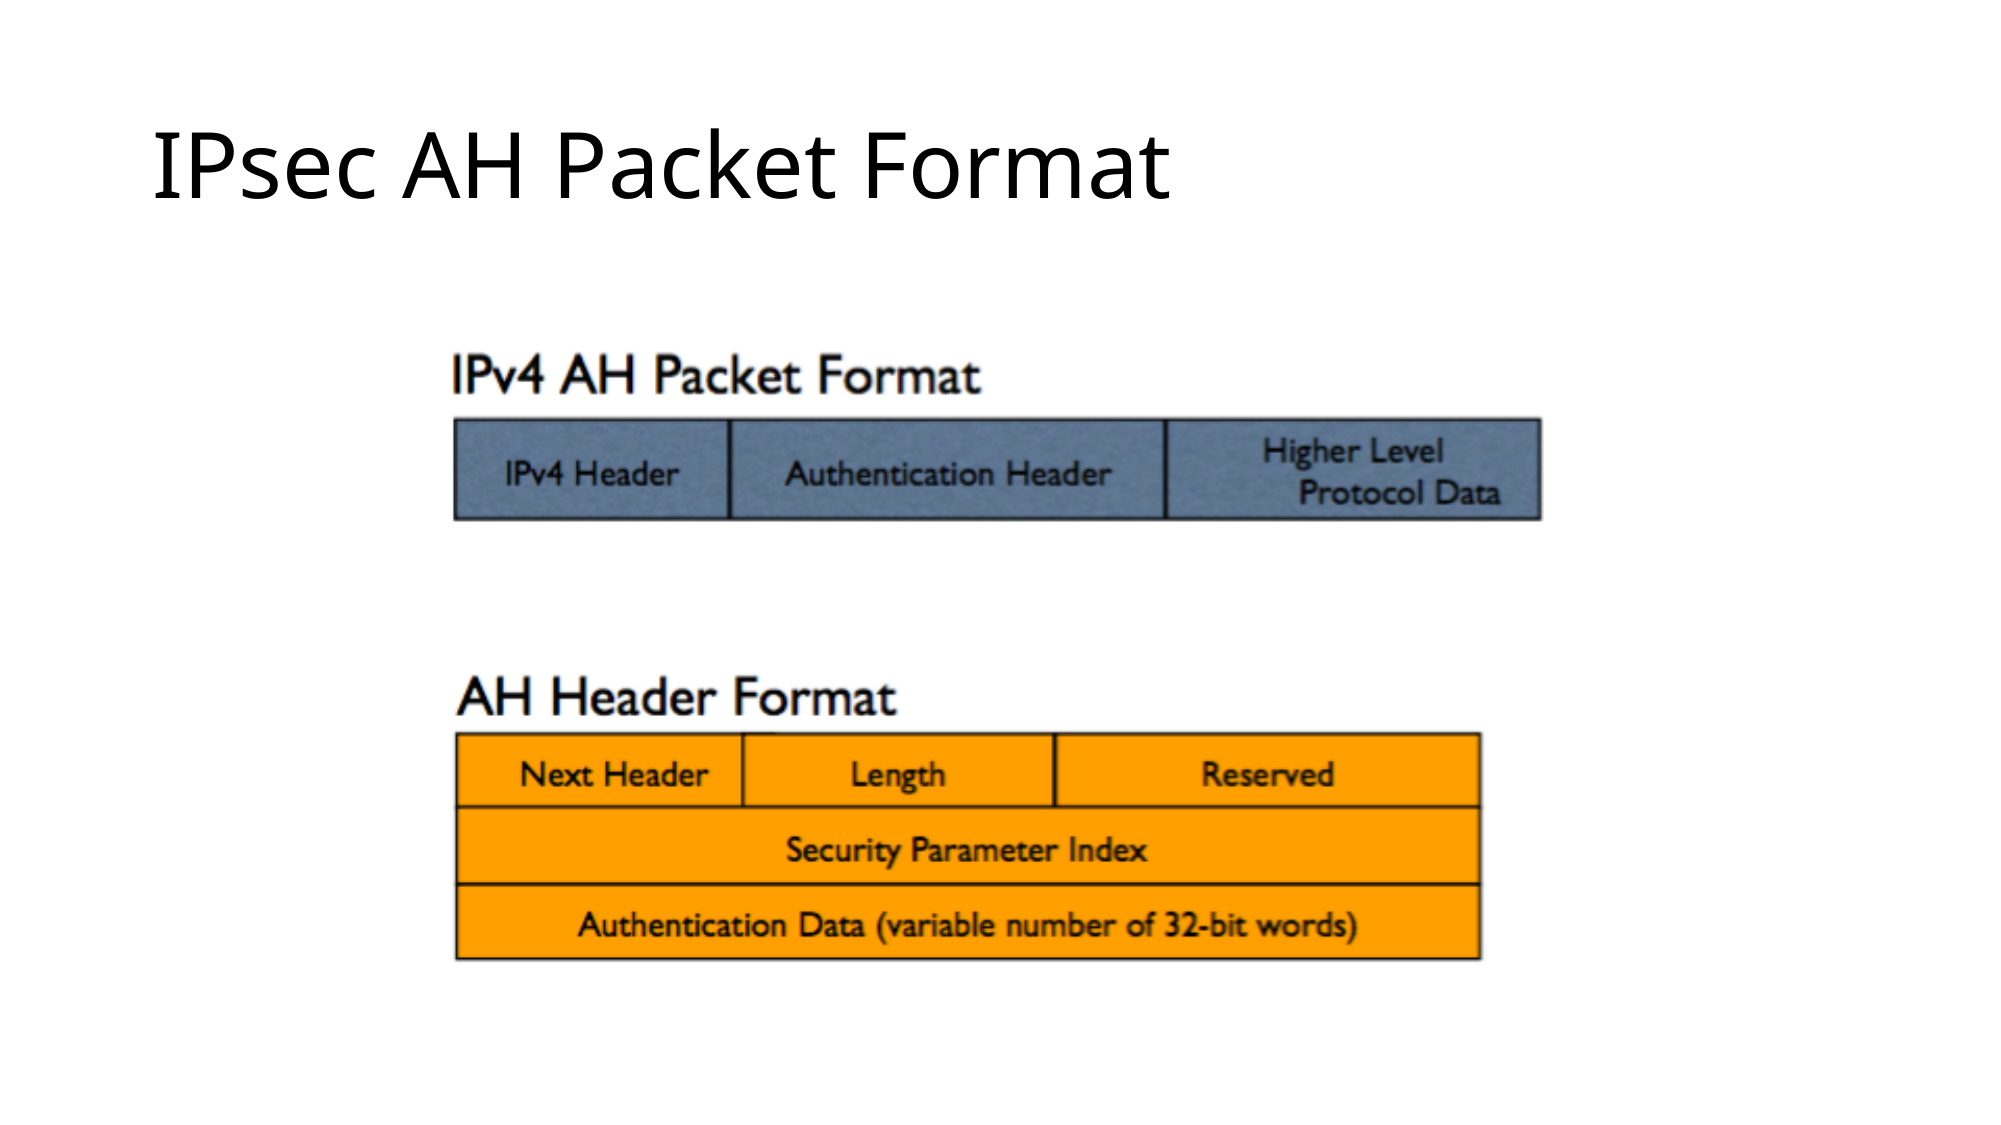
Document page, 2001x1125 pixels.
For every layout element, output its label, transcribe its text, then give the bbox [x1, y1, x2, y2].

title IPsec AH Packet Format [137, 59, 1863, 278]
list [406, 332, 1594, 981]
